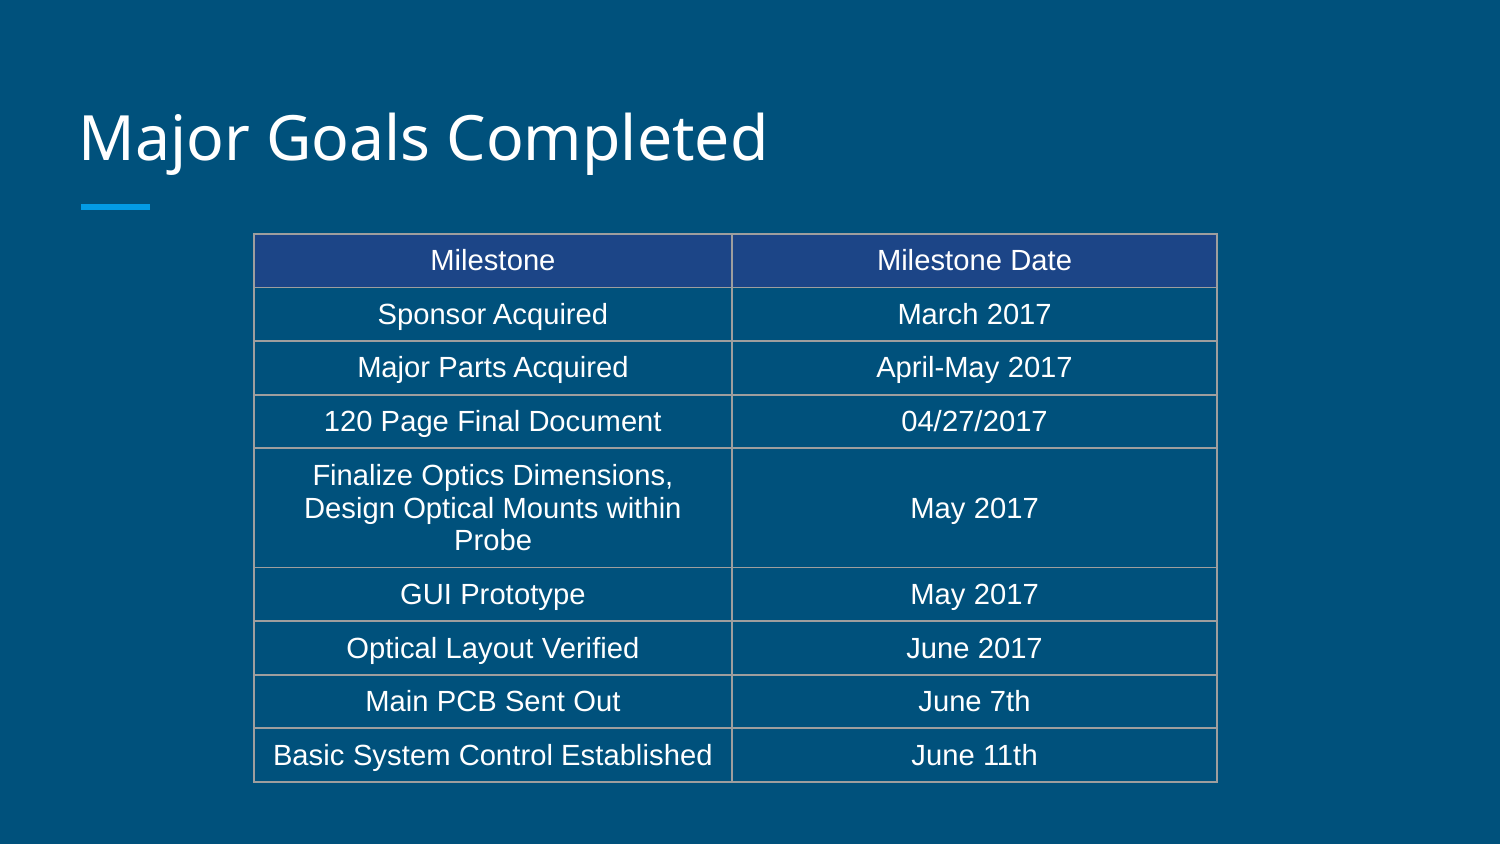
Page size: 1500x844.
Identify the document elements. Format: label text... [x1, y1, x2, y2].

table_cell June 7th [733, 676, 1216, 727]
table_cell March 2017 [733, 288, 1216, 340]
table_cell April-May 2017 [733, 342, 1216, 394]
table_cell 120 Page Final Document [255, 396, 731, 447]
table_cell 04/27/2017 [733, 396, 1216, 447]
table_cell May 2017 [733, 449, 1216, 567]
table_cell June 2017 [733, 622, 1216, 674]
table_cell Main PCB Sent Out [255, 676, 731, 727]
table_cell Finalize Optics Dimensions, Design Optical Mounts within Probe [255, 449, 731, 567]
table_cell Major Parts Acquired [255, 342, 731, 394]
table_header Milestone [255, 235, 731, 287]
table_cell Sponsor Acquired [255, 288, 731, 340]
table_cell Basic System Control Established [255, 729, 731, 781]
table_cell June 11th [733, 729, 1216, 781]
table_cell GUI Prototype [255, 568, 731, 620]
title Major Goals Completed [63, 75, 1437, 188]
table_cell May 2017 [733, 568, 1216, 620]
table_header Milestone Date [733, 235, 1216, 287]
table_cell Optical Layout Verified [255, 622, 731, 674]
